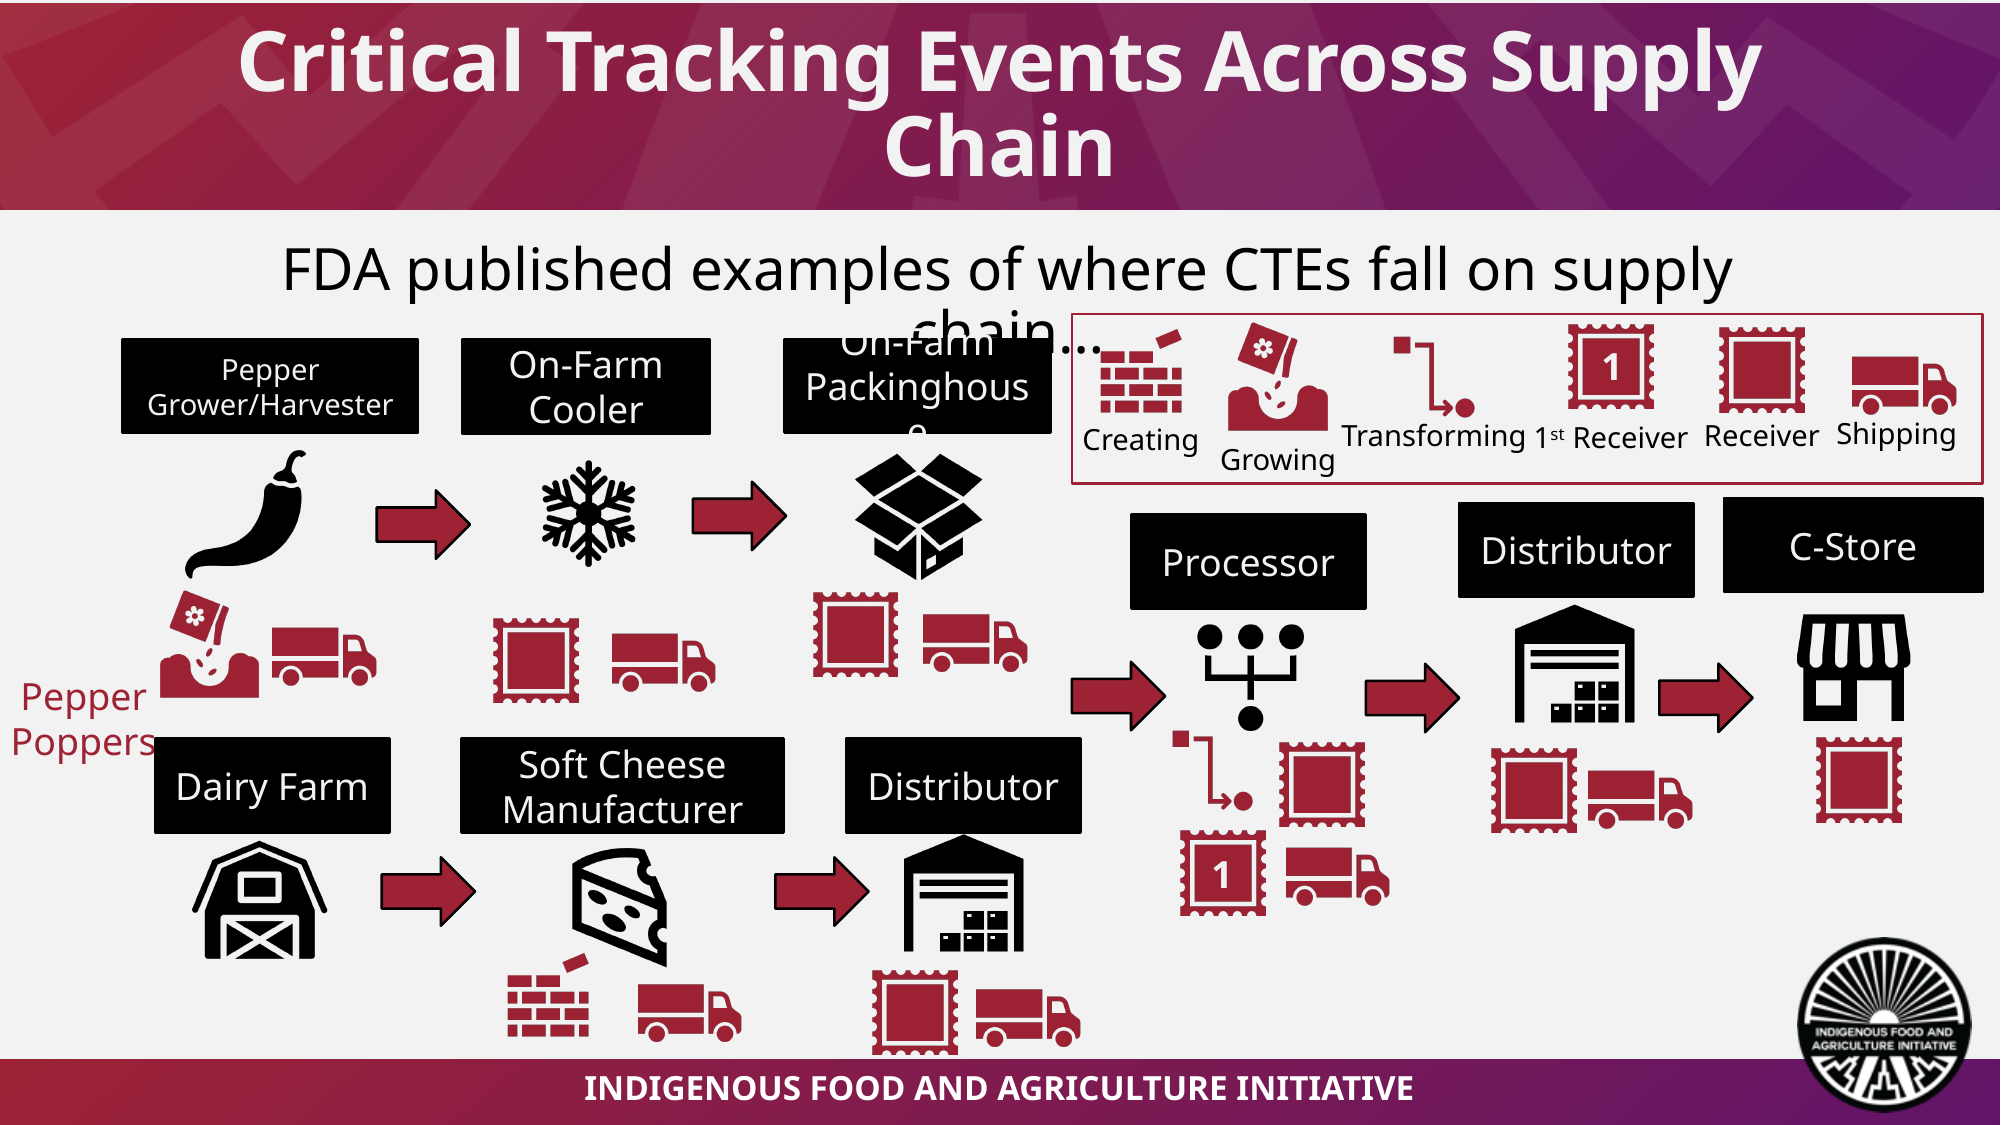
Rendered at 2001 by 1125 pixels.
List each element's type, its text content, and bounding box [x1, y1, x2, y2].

text_box [1364, 662, 1461, 734]
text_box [1166, 816, 1280, 930]
picture [152, 438, 381, 713]
picture [1797, 937, 1972, 1113]
text_box On-Farm Packinghouse [783, 338, 1047, 434]
picture [798, 440, 1032, 700]
picture [478, 603, 593, 718]
text_box [1071, 472, 1184, 485]
text_box Processor [1130, 513, 1367, 610]
text_box [774, 856, 870, 927]
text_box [1716, 313, 1853, 462]
text_box [691, 480, 788, 552]
picture [606, 605, 721, 719]
text_box Pepper Grower/Harvester [121, 338, 419, 434]
text_box On-Farm Cooler [461, 338, 711, 435]
picture [491, 831, 747, 1070]
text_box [1861, 328, 1988, 460]
text_box [1859, 313, 1984, 325]
picture [1155, 602, 1395, 933]
footer Indigenous Food and Agriculture initiative [137, 1059, 1863, 1120]
picture [858, 816, 1085, 1075]
text_box [1070, 660, 1167, 732]
text_box Soft Cheese Manufacturer [460, 737, 785, 834]
picture [1777, 592, 1929, 837]
text_box [1659, 662, 1754, 734]
text_box [380, 856, 477, 927]
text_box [1187, 320, 1369, 485]
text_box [1313, 320, 1555, 462]
text_box Distributor [845, 737, 1082, 834]
text_box [375, 489, 471, 560]
picture [512, 438, 664, 590]
text_box Pepper Poppers [0, 665, 174, 771]
text_box [1071, 313, 1510, 317]
list FDA published examples of where CTEs fall on supply chain… [174, 232, 1825, 893]
text_box C-Store [1723, 497, 1984, 593]
text_box Distributor [1458, 502, 1695, 598]
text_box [1050, 317, 1232, 465]
text_box Dairy Farm [154, 737, 391, 834]
title Critical Tracking Events Across Supply Chain [137, 0, 1863, 218]
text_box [1513, 309, 1709, 464]
picture [1476, 586, 1697, 856]
text_box [1377, 468, 1984, 485]
picture [183, 824, 335, 976]
